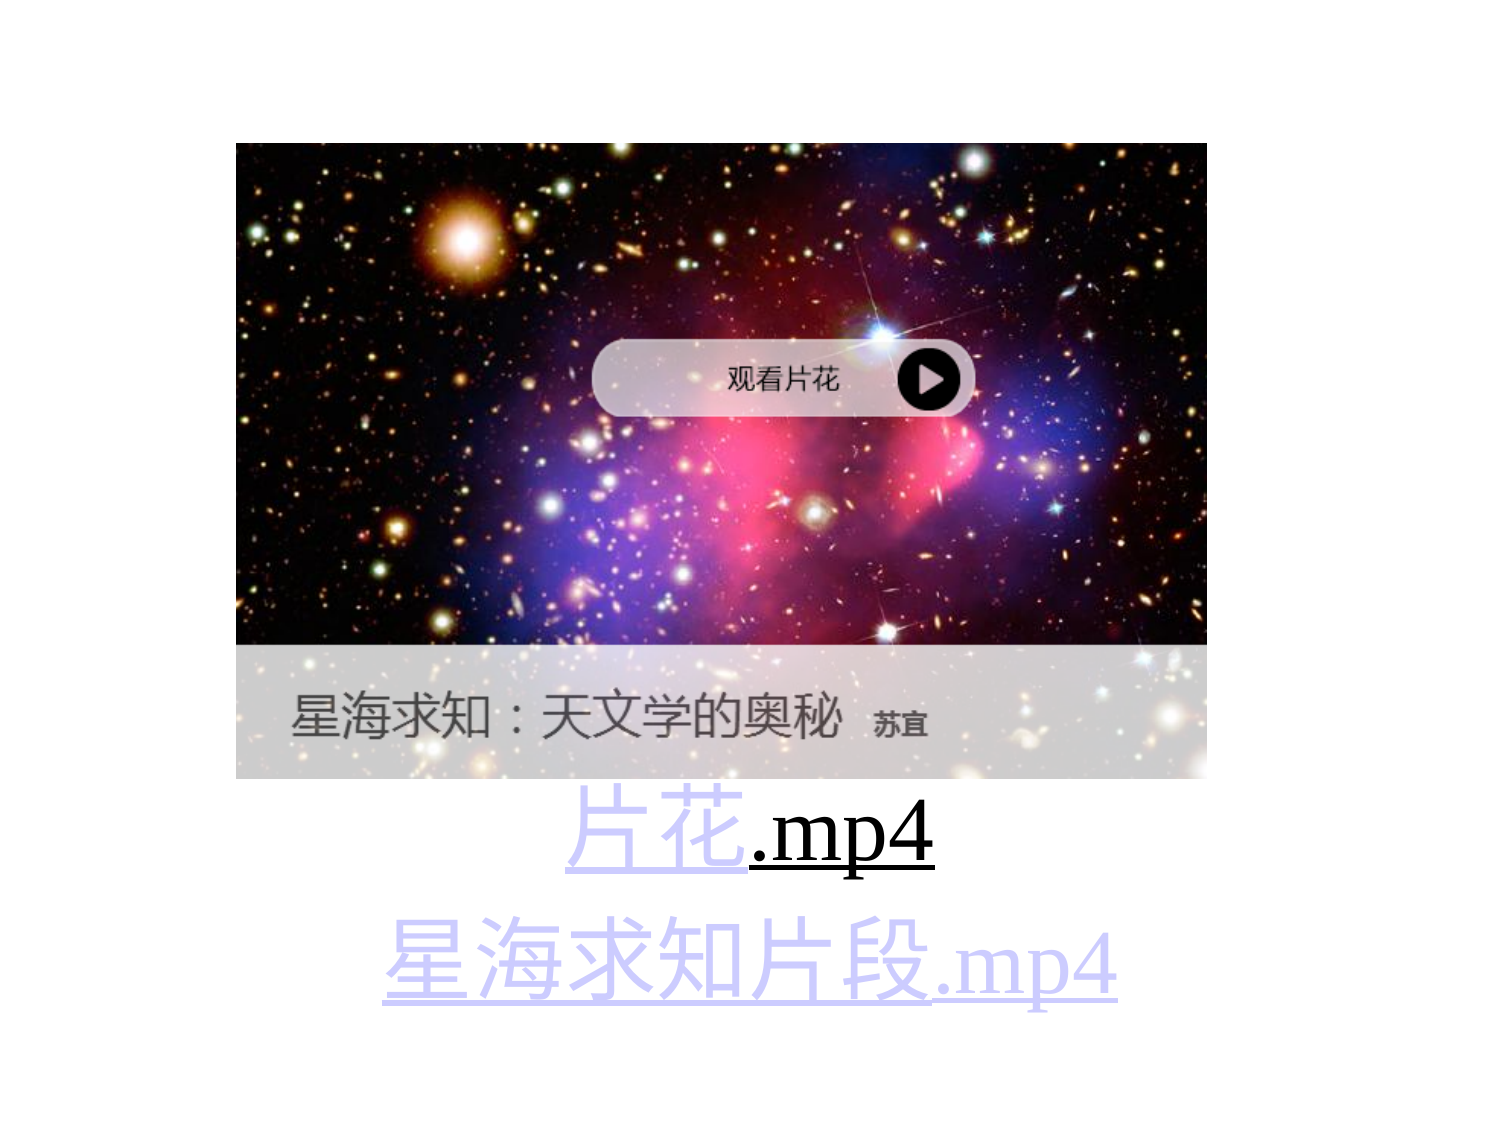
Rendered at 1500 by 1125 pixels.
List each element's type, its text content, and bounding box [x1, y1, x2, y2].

title 片花.mp4 星海求知片段.mp4 [112, 781, 1388, 1023]
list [235, 142, 1208, 780]
